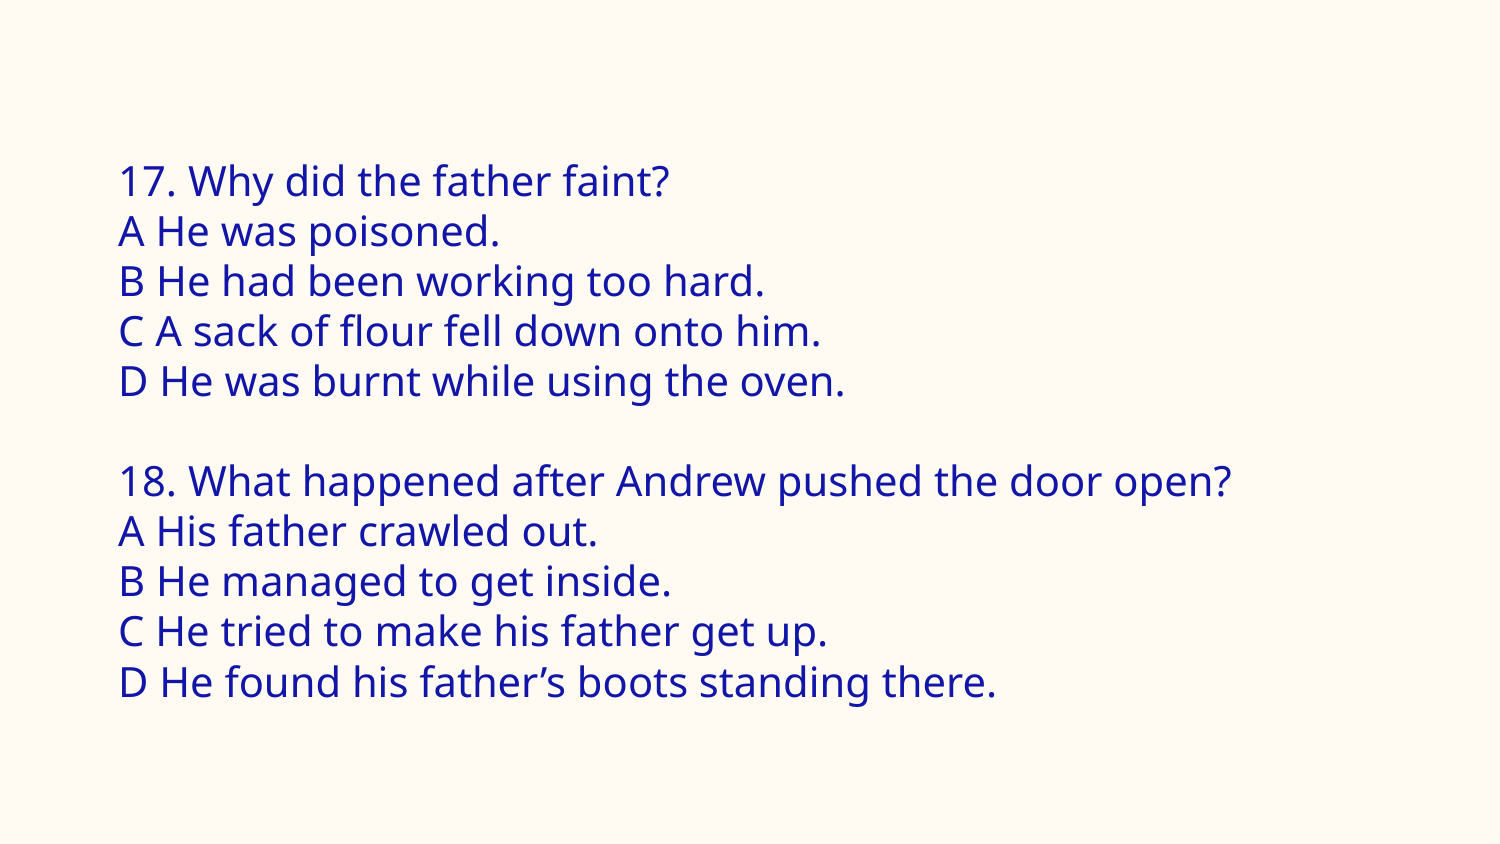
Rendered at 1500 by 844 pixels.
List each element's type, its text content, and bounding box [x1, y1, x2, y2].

list 17. Why did the father faint? A He was poisoned. B He had been working too hard. C A sack of flour fell down onto him. D He was burnt while using the oven. 18. What happened after Andrew pushed the door open? A His father crawled out. B He managed to get inside. C He tried to make his father get up. D He found his father’s boots standing there. [103, 135, 1397, 760]
